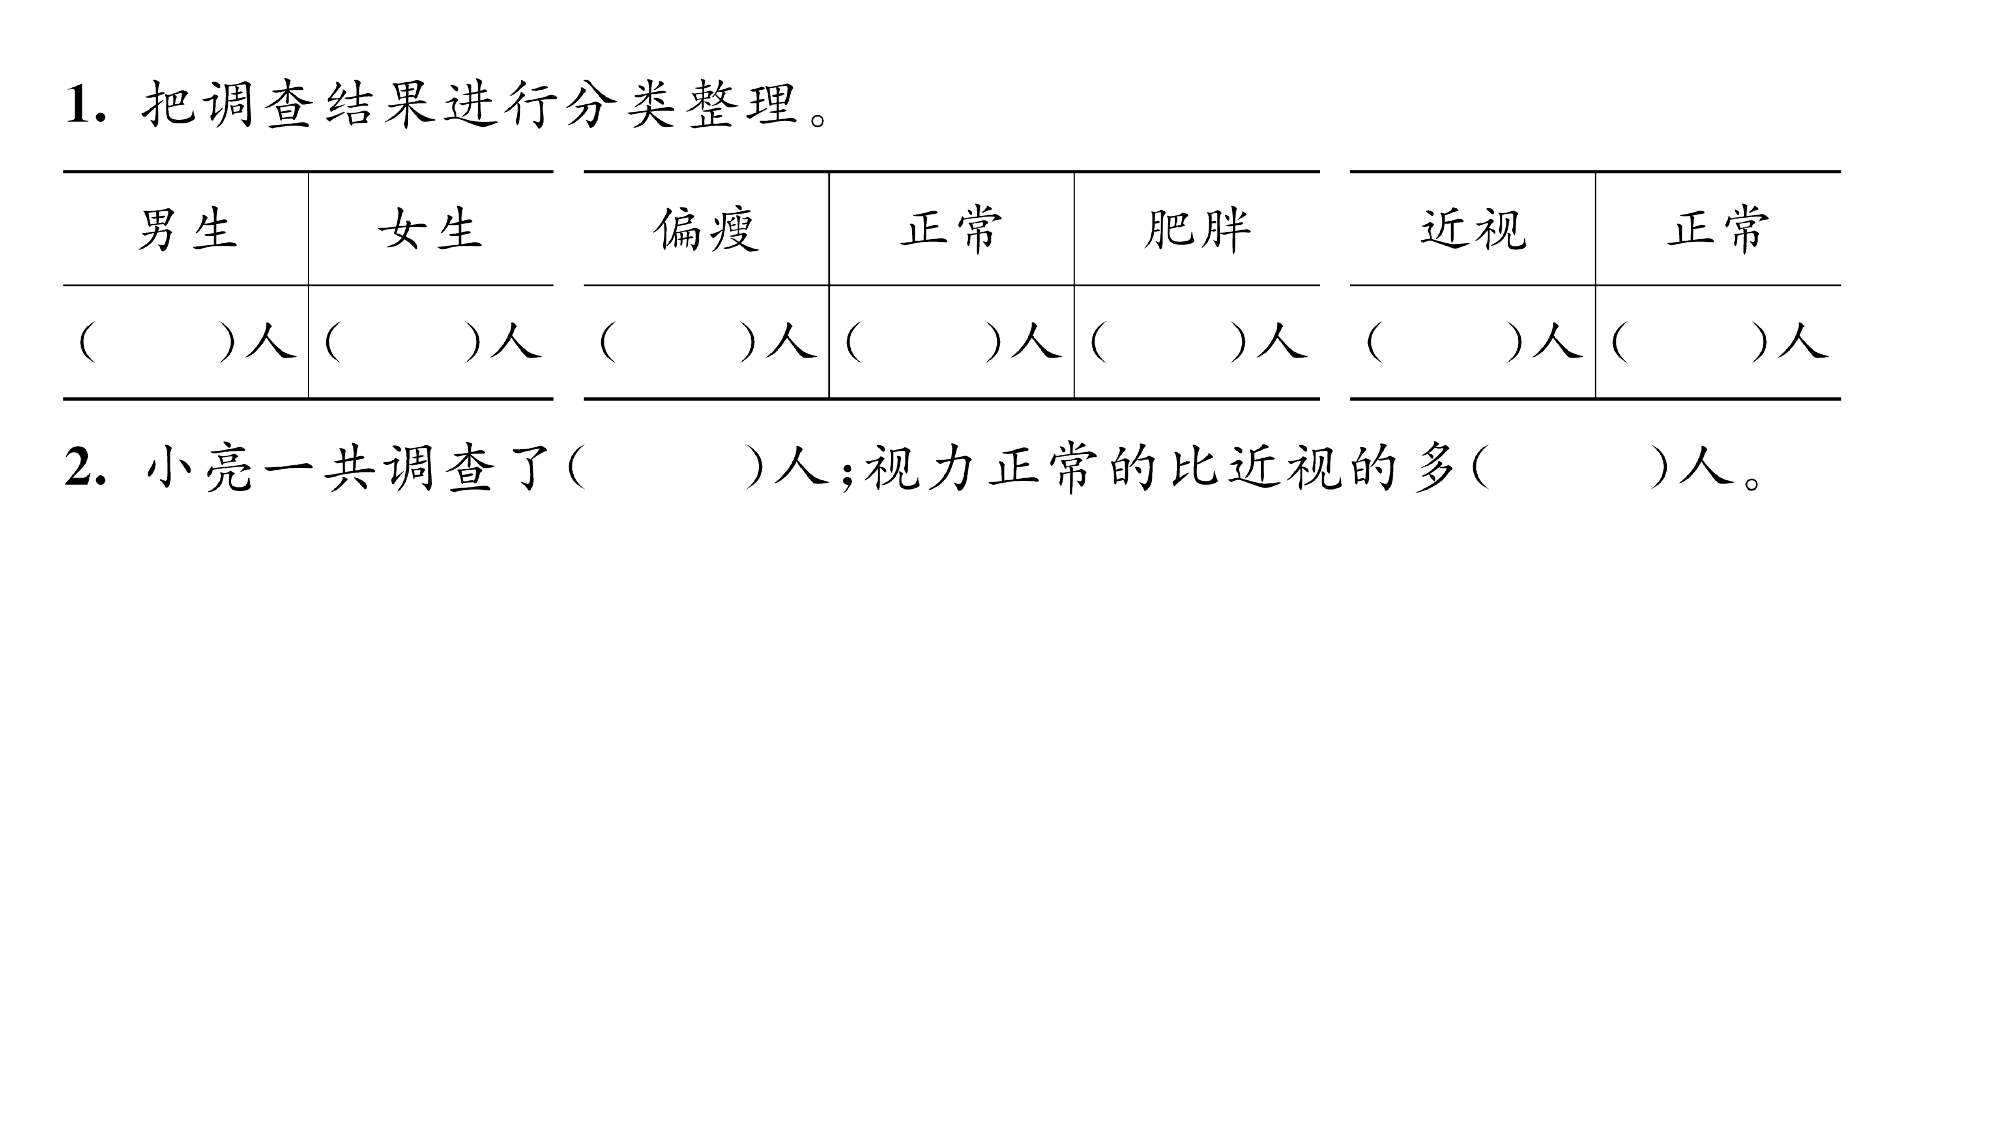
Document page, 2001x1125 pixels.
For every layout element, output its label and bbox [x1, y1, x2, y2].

picture [58, 58, 1949, 501]
